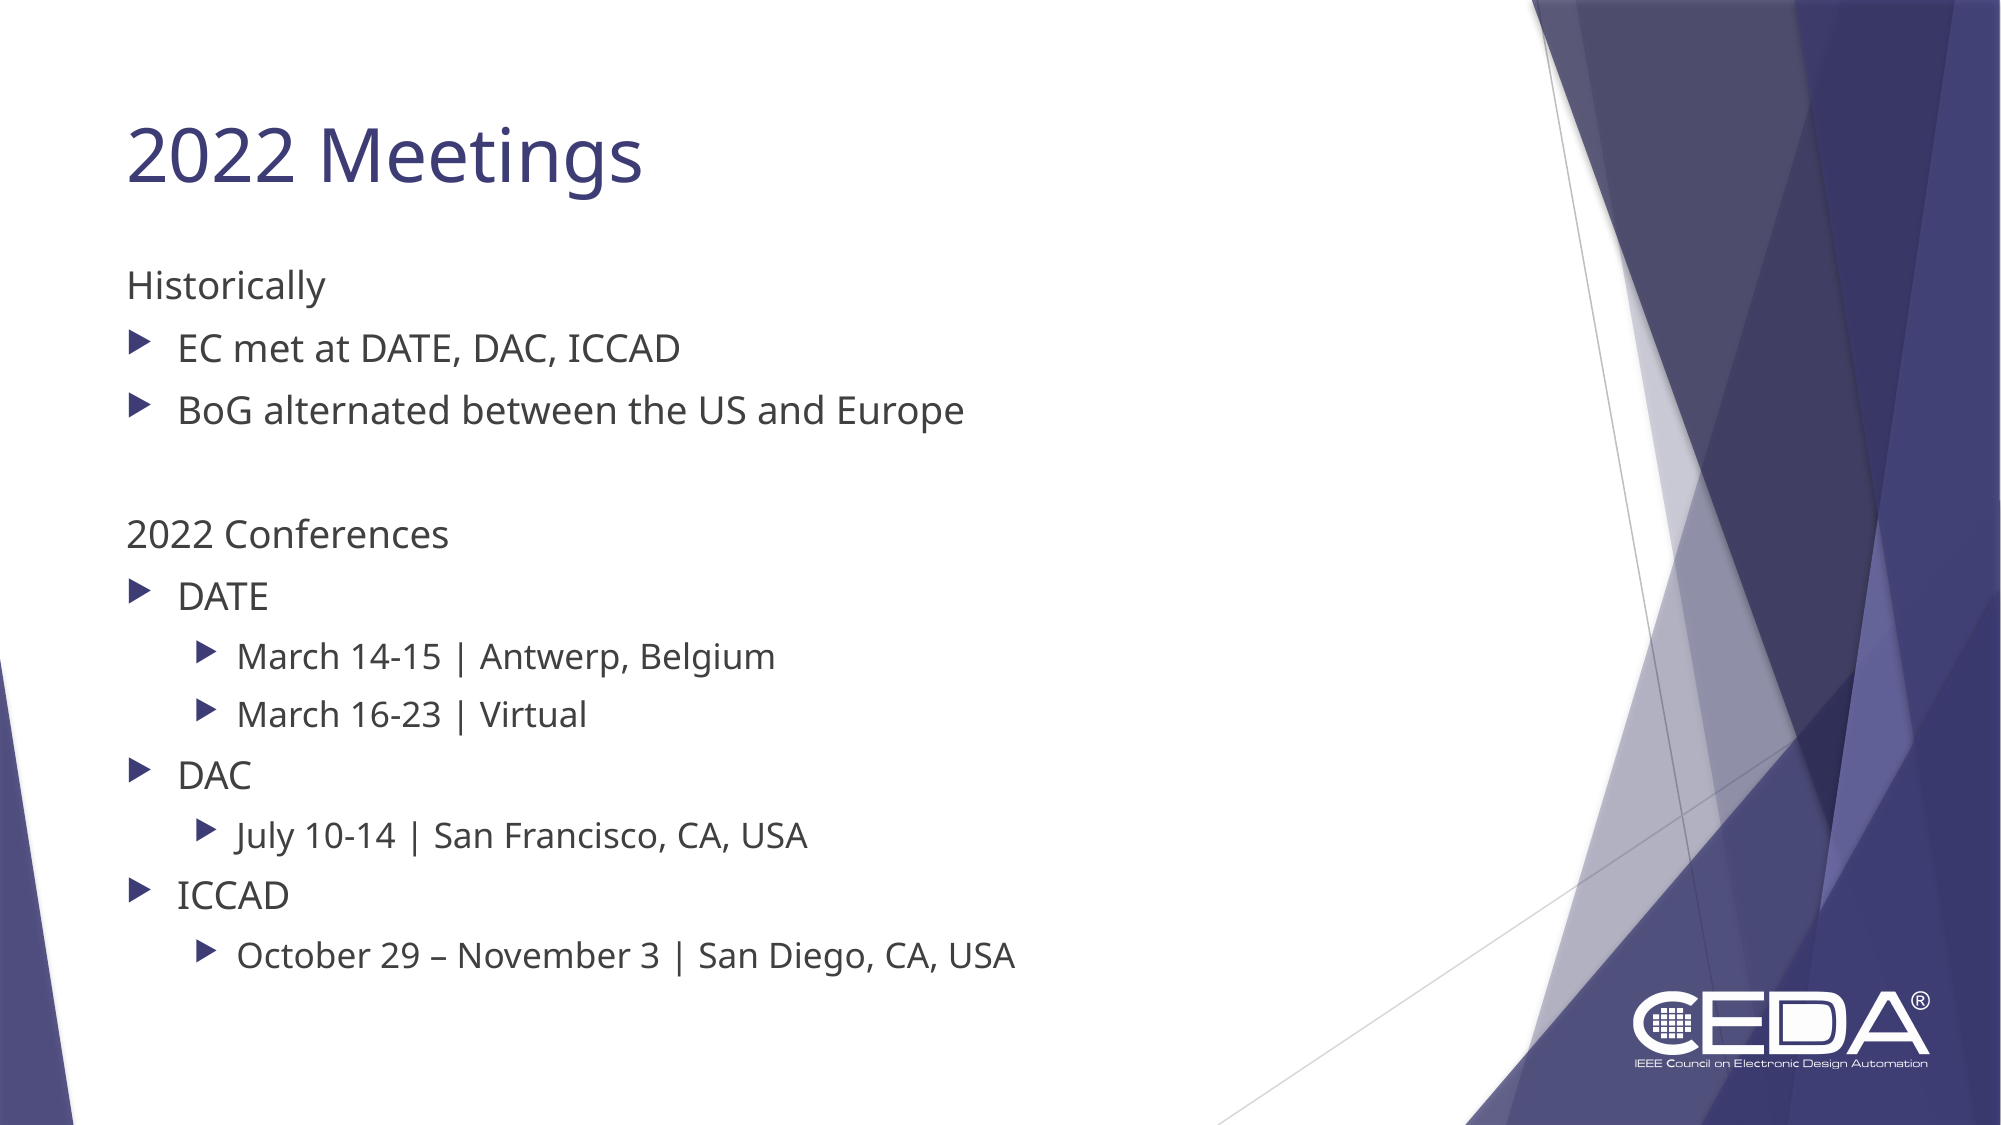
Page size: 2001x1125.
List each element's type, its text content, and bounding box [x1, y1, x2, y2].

picture [1633, 991, 1930, 1069]
list Historically EC met at DATE, DAC, ICCAD BoG alternated between the US and Europe 2022 Conferences DATE March 14-15 | Antwerp, Belgium March 16-23 | Virtual DAC July 10-14 | San Francisco, CA, USA ICCAD October 29 – November 3 | San Diego, CA, USA [111, 253, 1522, 991]
title 2022 Meetings [111, 99, 1522, 206]
